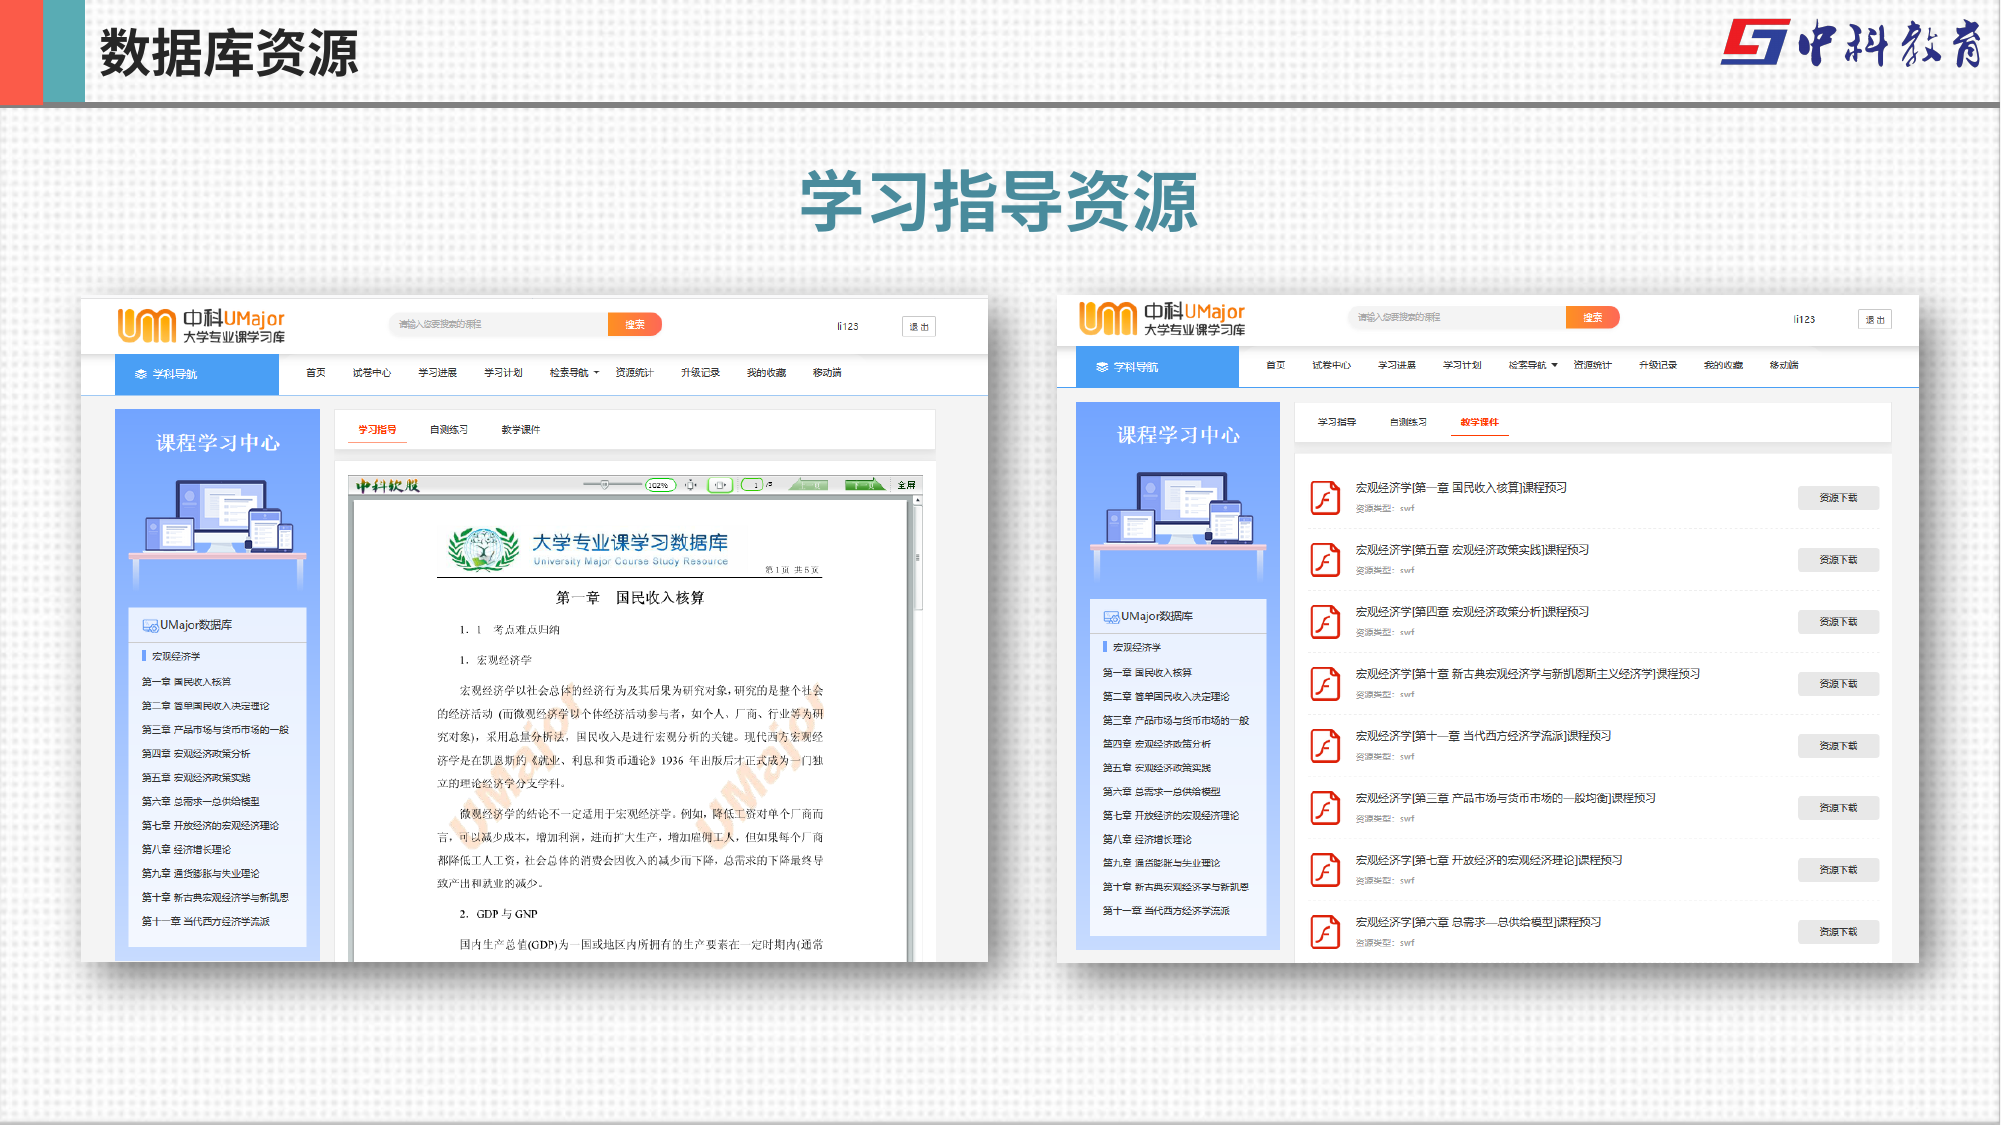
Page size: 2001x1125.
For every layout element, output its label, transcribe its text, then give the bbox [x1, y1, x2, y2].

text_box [0, 0, 2000, 106]
picture [0, 0, 2001, 1125]
text_box 学习指导资源 [783, 152, 1215, 248]
